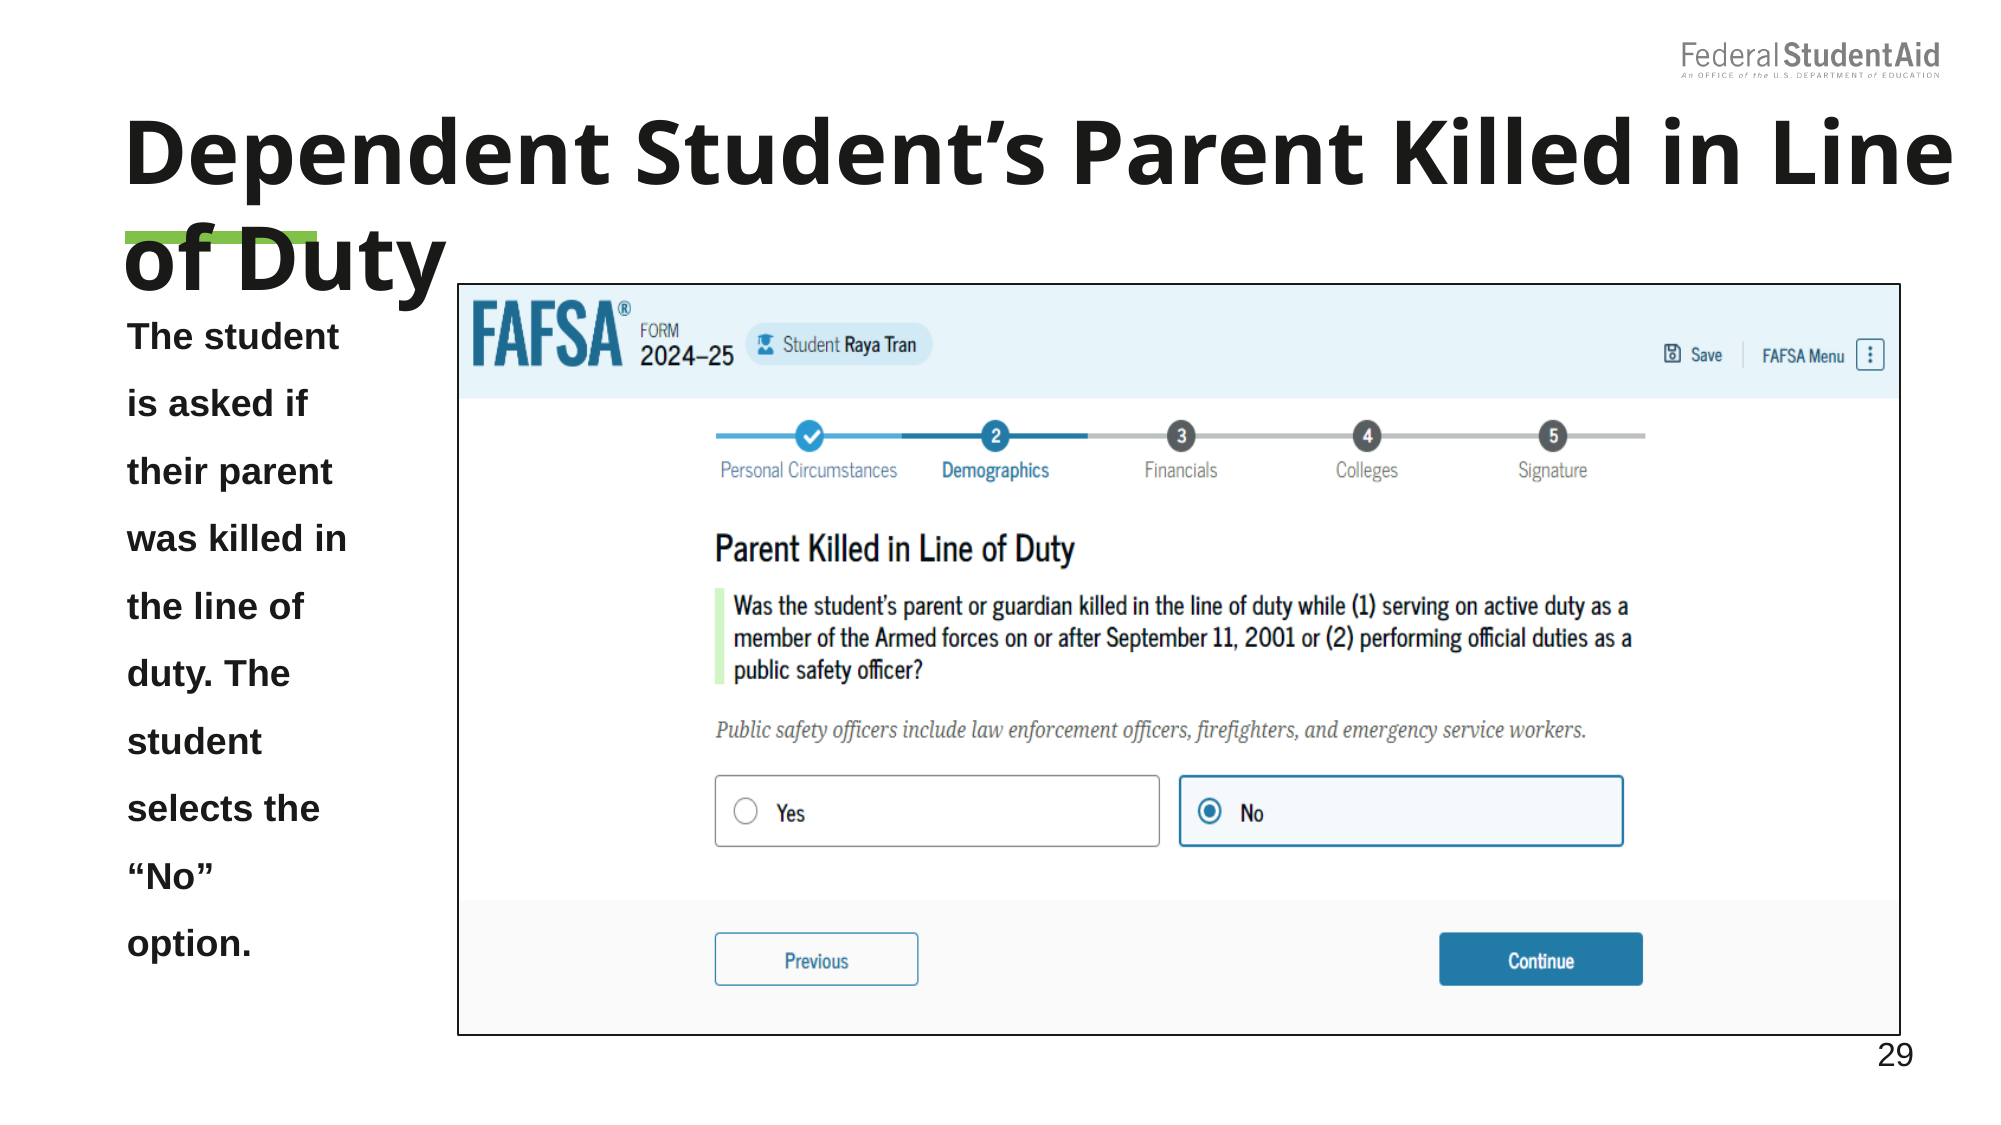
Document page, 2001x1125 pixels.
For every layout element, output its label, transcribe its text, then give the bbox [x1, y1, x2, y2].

text_box The student is asked if their parent was killed in the line of duty. The student selects the “No” option. [111, 281, 369, 972]
title Dependent Student’s Parent Killed in Line of Duty [107, 88, 2000, 239]
picture [458, 285, 1900, 1034]
slide_number 29 [1877, 1033, 1973, 1100]
picture [1681, 42, 1939, 78]
